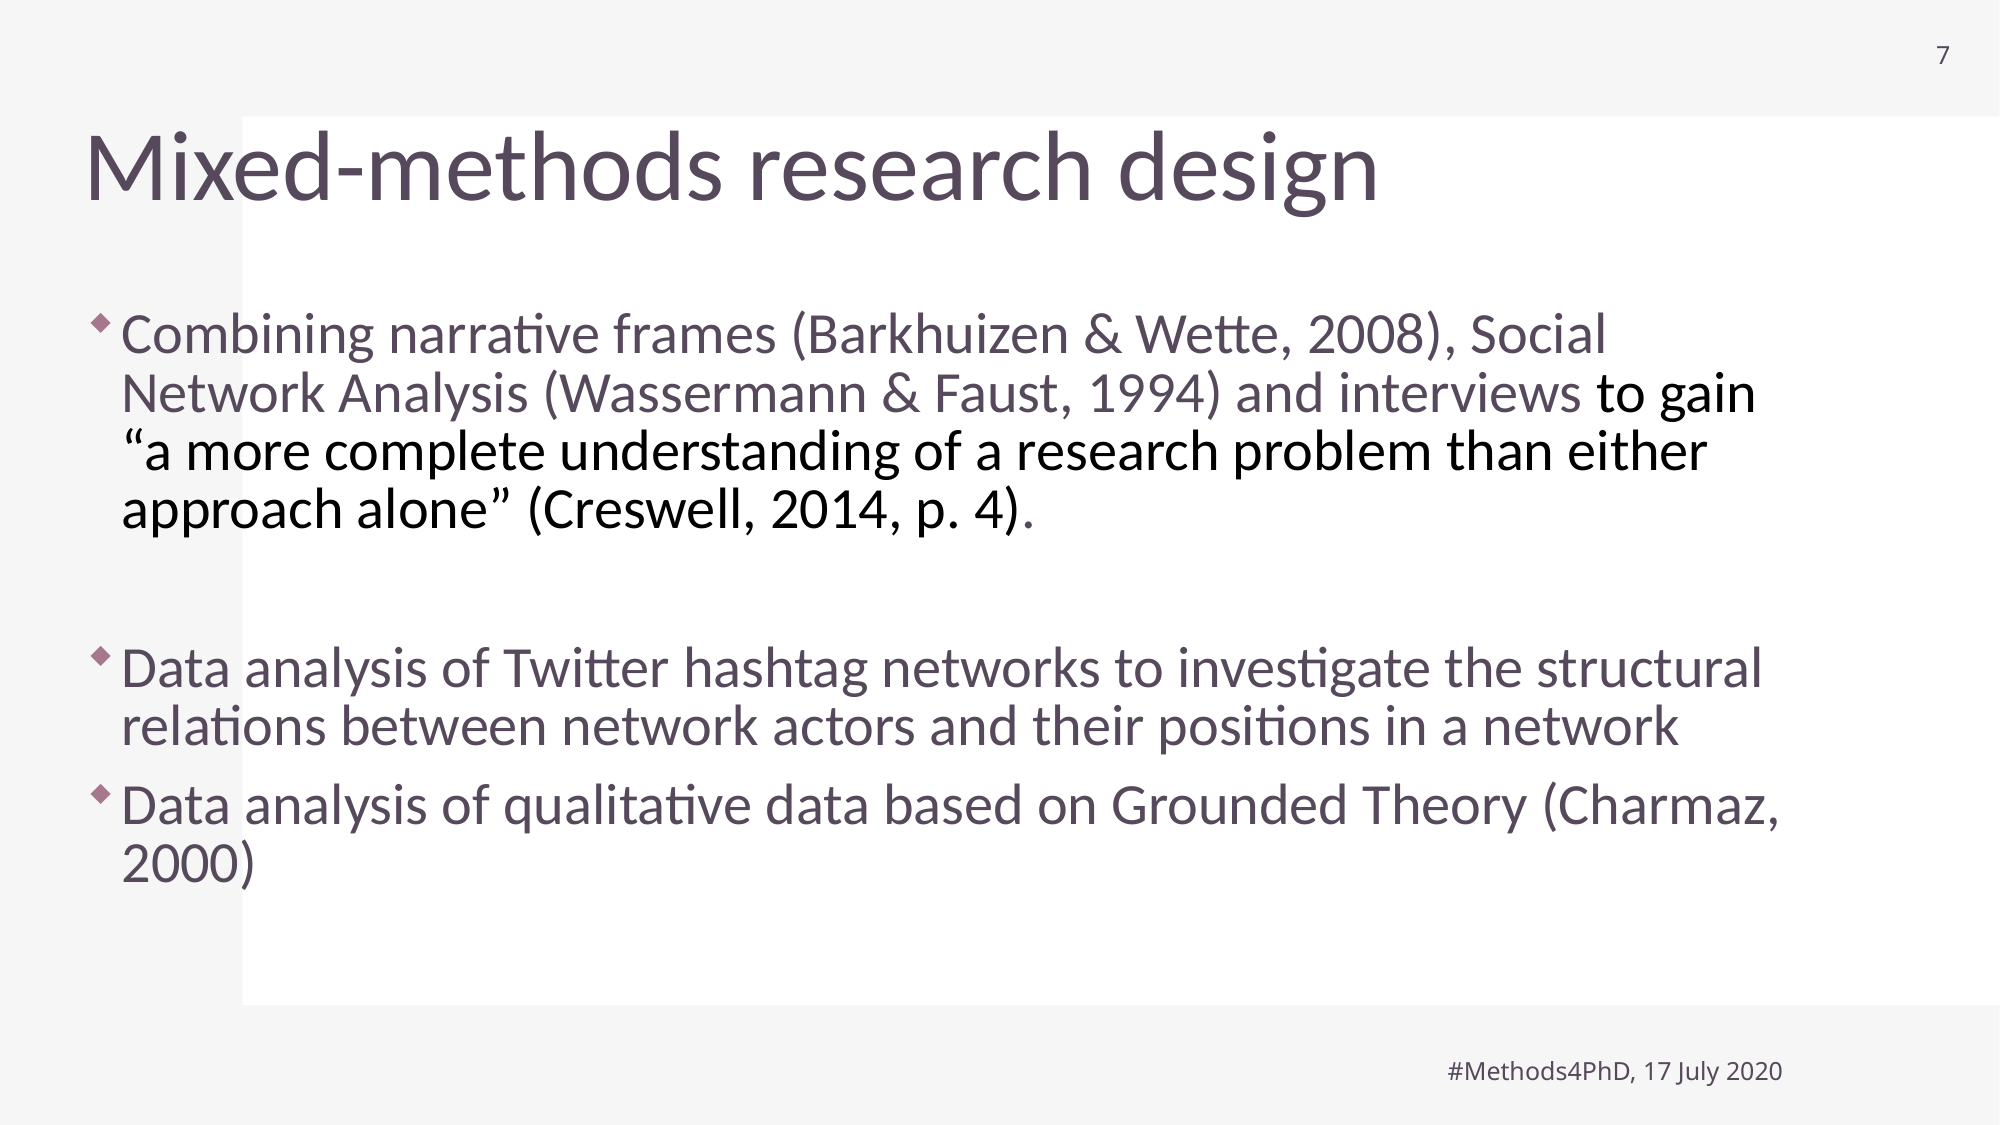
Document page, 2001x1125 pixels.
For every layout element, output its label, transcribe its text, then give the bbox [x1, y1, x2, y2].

footer #Methods4PhD, 17 July 2020 [618, 1020, 1799, 1125]
list Combining narrative frames (Barkhuizen & Wette, 2008), Social Network Analysis (Wassermann & Faust, 1994) and interviews to gain “a more complete understanding of a research problem than either approach alone” (Creswell, 2014, p. 4). Data analysis of Twitter hashtag networks to investigate the structural relations between network actors and their positions in a network Data analysis of qualitative data based on Grounded Theory (Charmaz, 2000) [68, 299, 1799, 990]
title Mixed-methods research design [68, 59, 1799, 278]
slide_number 7 [1886, 0, 2000, 113]
